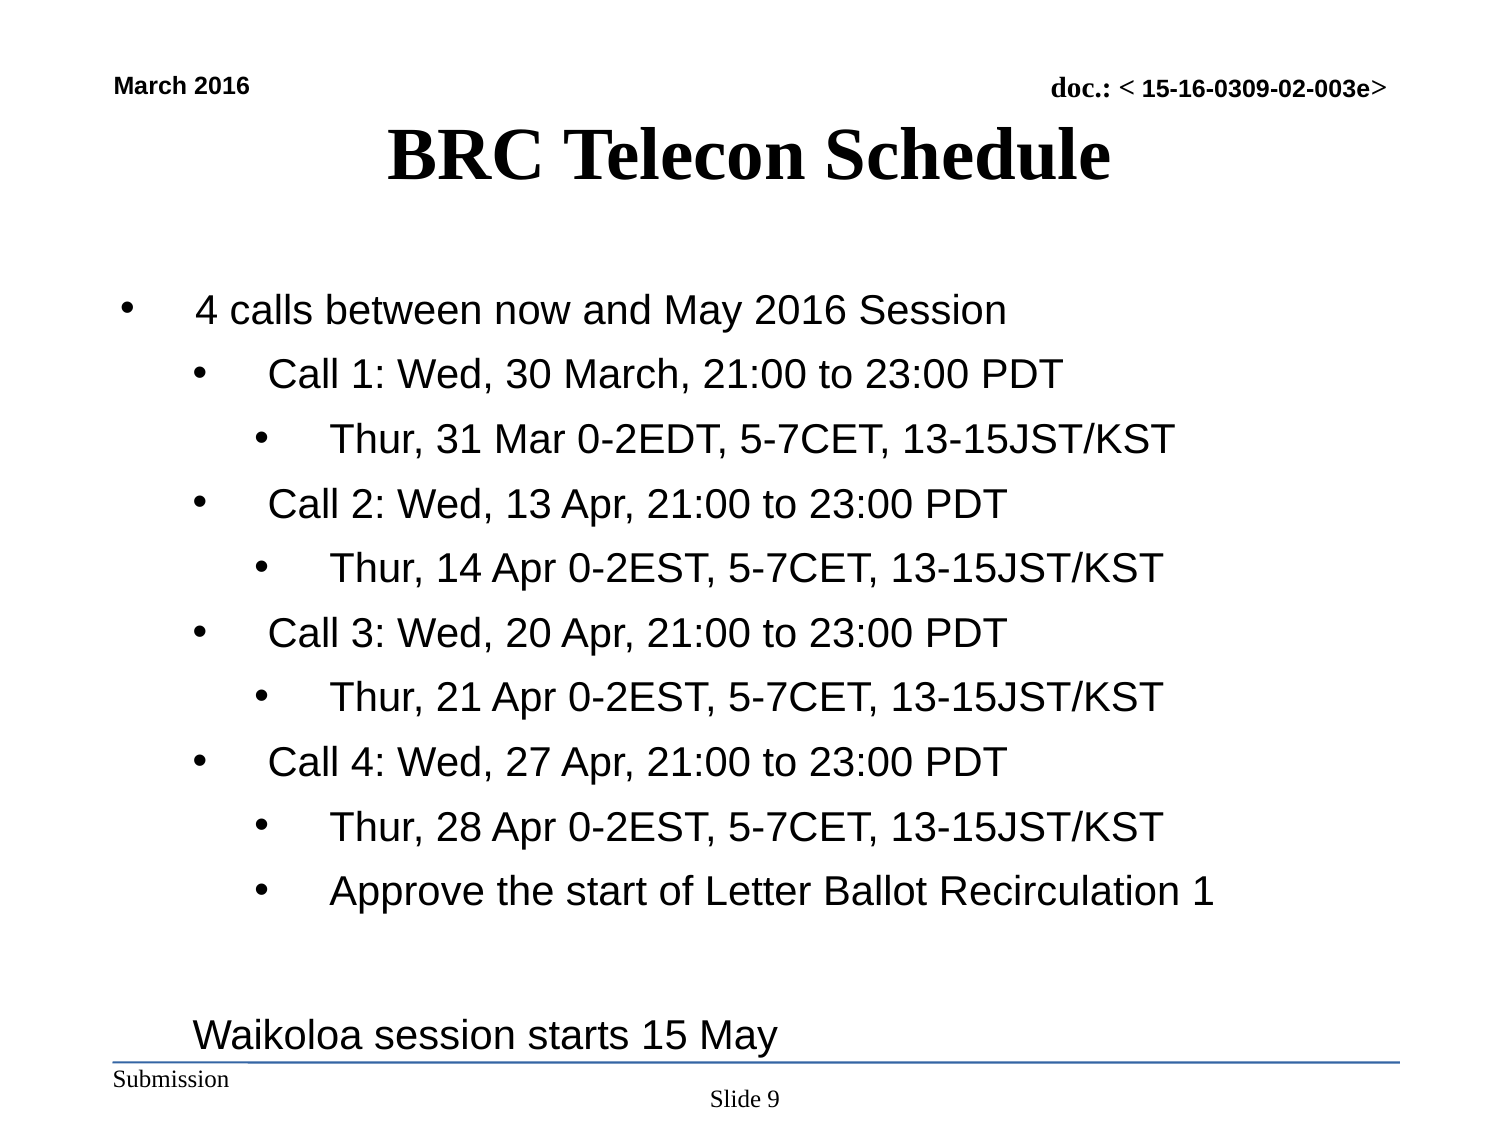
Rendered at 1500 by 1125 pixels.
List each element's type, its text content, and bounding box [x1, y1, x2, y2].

slide_number Slide 9 [690, 1074, 799, 1118]
title BRC Telecon Schedule [105, 61, 1395, 238]
list 4 calls between now and May 2016 Session Call 1: Wed, 30 March, 21:00 to 23:00 PDT Thur, 31 Mar 0-2EDT, 5-7CET, 13-15JST/KST Call 2: Wed, 13 Apr, 21:00 to 23:00 PDT Thur, 14 Apr 0-2EST, 5-7CET, 13-15JST/KST Call 3: Wed, 20 Apr, 21:00 to 23:00 PDT Thur, 21 Apr 0-2EST, 5-7CET, 13-15JST/KST Call 4: Wed, 27 Apr, 21:00 to 23:00 PDT Thur, 28 Apr 0-2EST, 5-7CET, 13-15JST/KST Approve the start of Letter Ballot Recirculation 1 Waikoloa session starts 15 May [111, 274, 1438, 1051]
